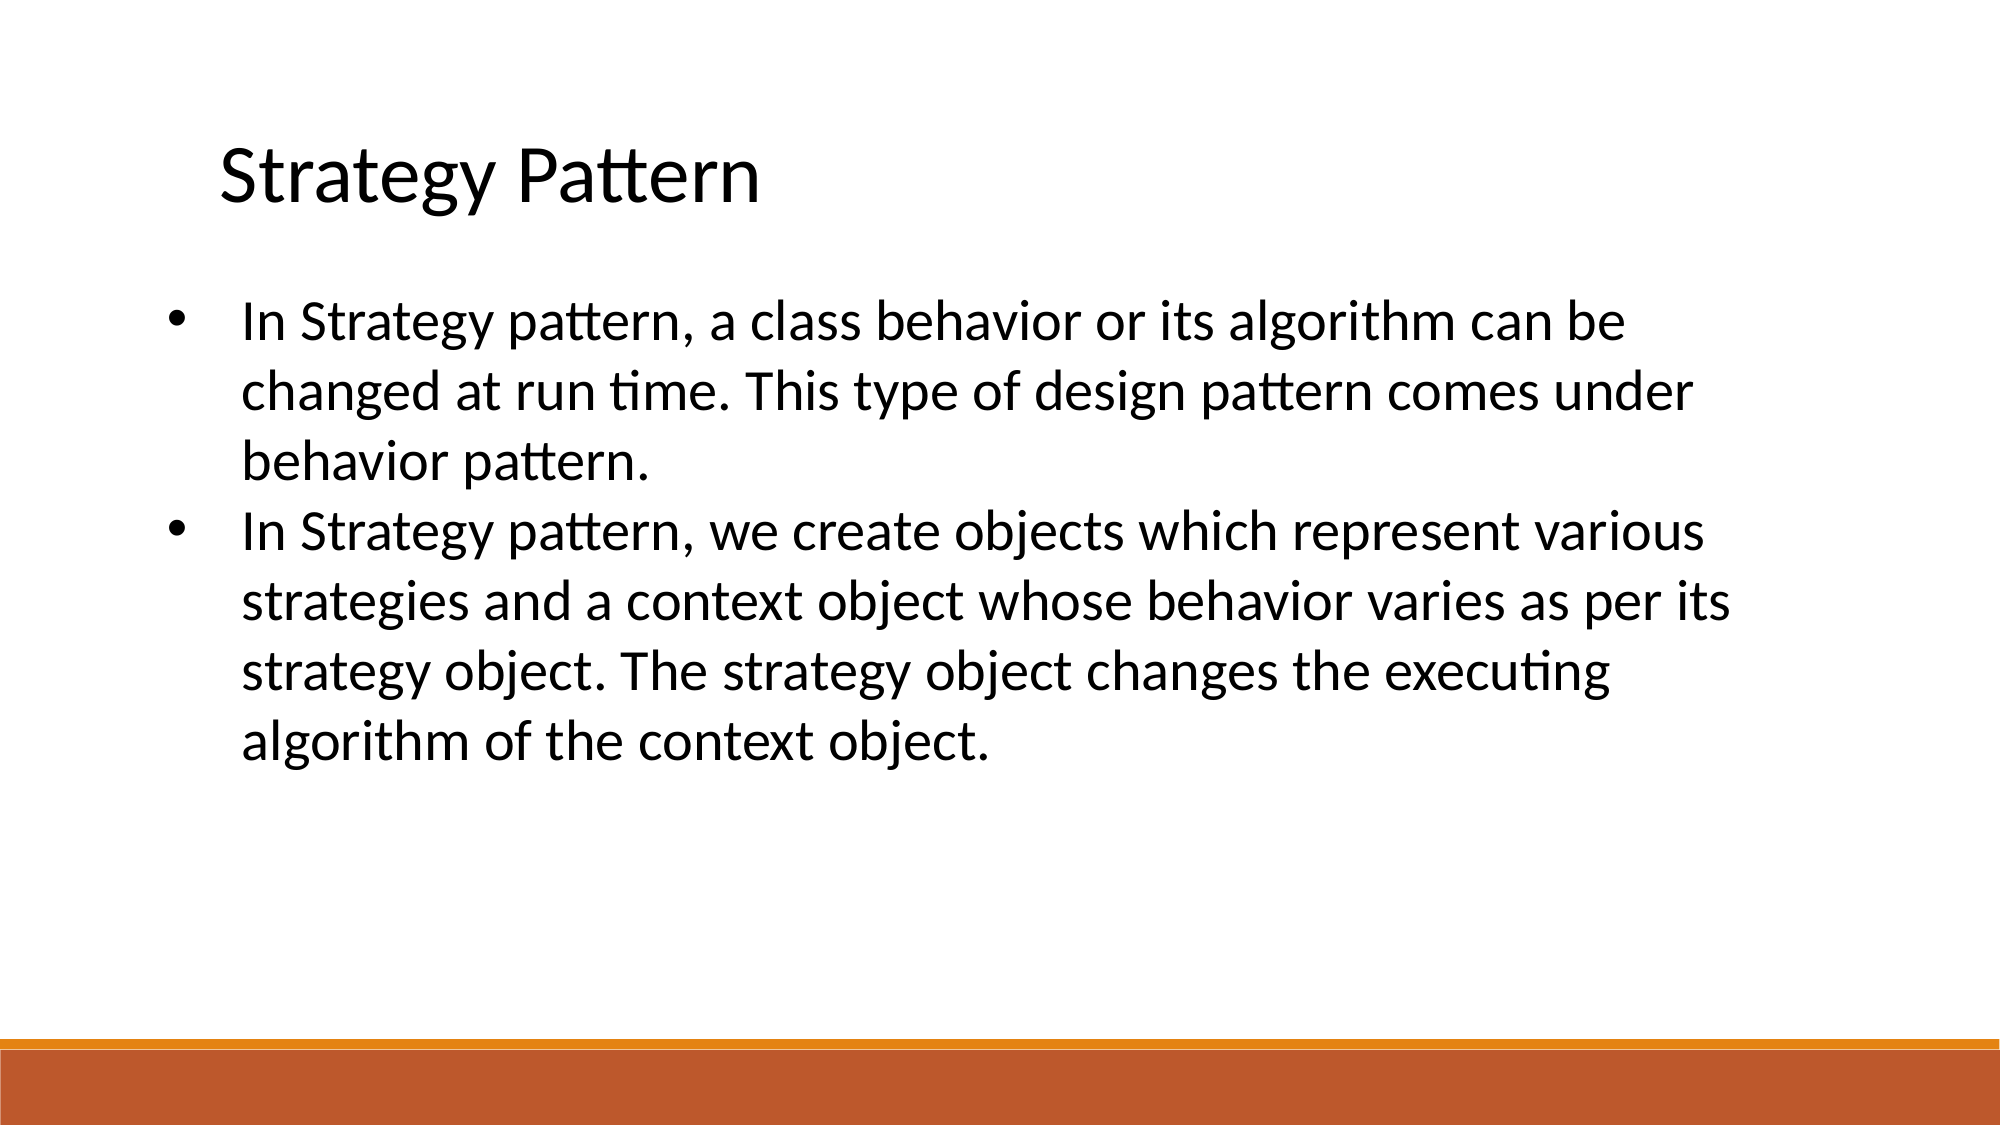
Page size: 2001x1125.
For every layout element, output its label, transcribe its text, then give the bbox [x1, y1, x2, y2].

text_box In Strategy pattern, a class behavior or its algorithm can be changed at run time. This type of design pattern comes under behavior pattern. In Strategy pattern, we create objects which represent various strategies and a context object whose behavior varies as per its strategy object. The strategy object changes the executing algorithm of the context object. [152, 274, 1848, 850]
text_box Strategy Pattern [205, 112, 1642, 227]
